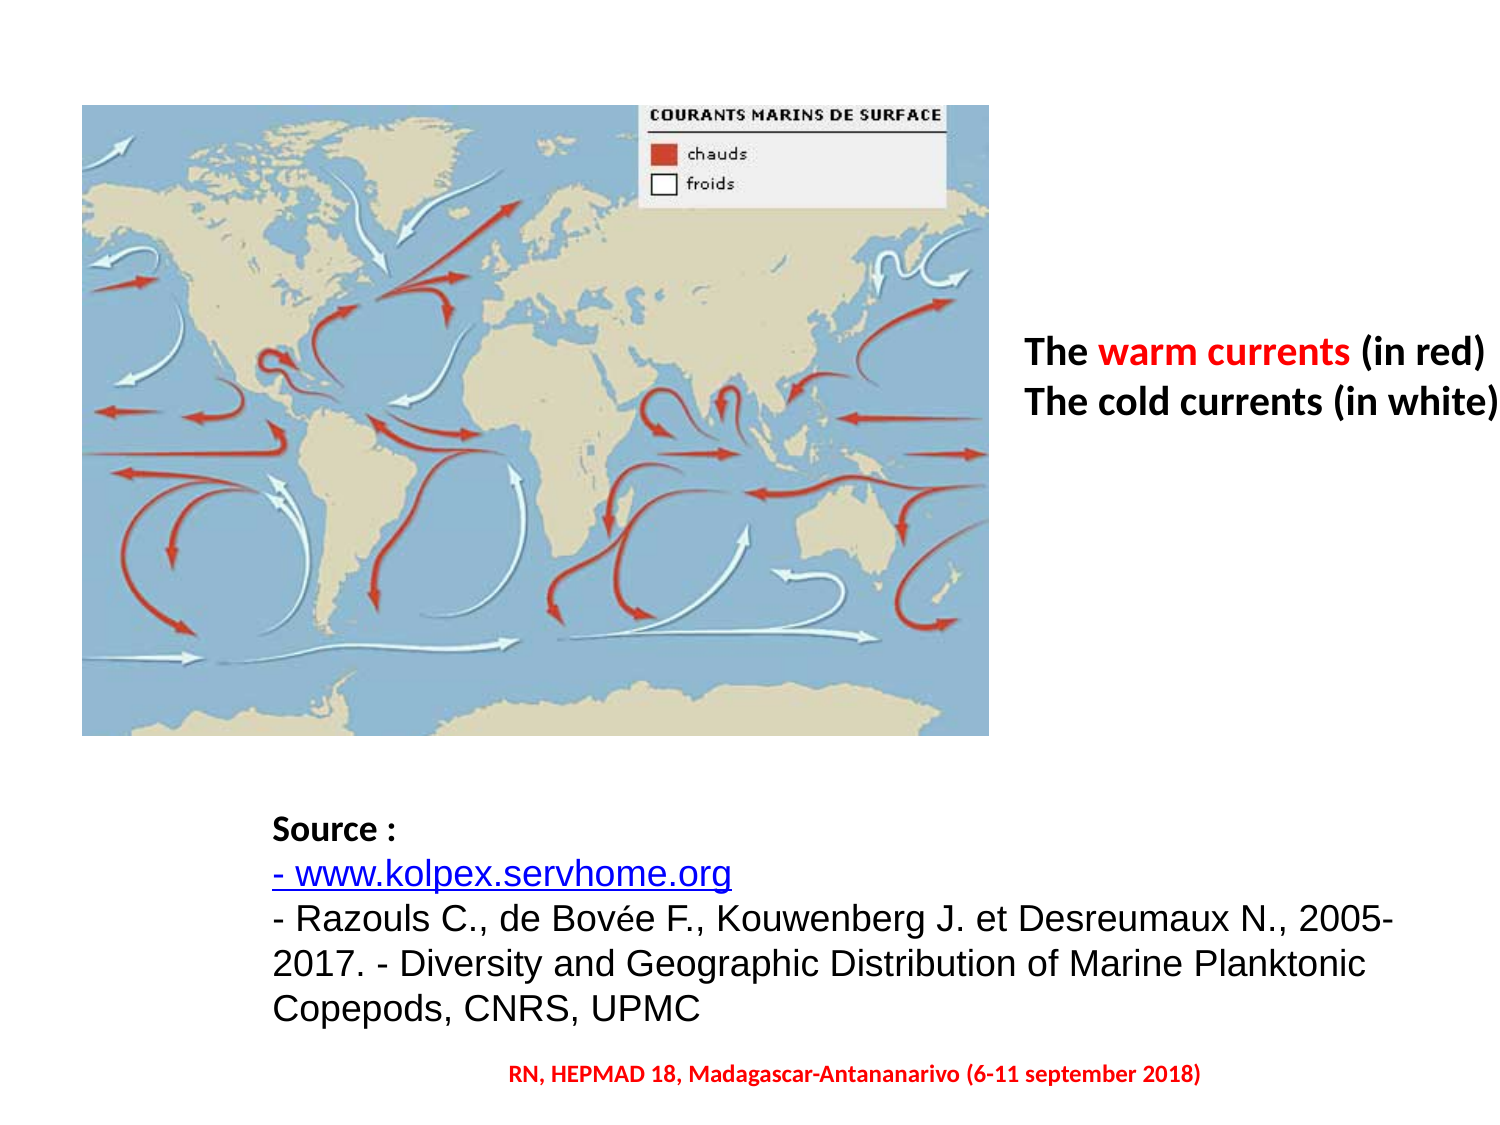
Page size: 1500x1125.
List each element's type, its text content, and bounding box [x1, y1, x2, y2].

text_box The warm currents (in red) The cold currents (in white) [1009, 316, 1500, 432]
picture [81, 105, 989, 736]
text_box Source : - www.kolpex.servhome.org - Razouls C., de Bovée F., Kouwenberg J. et Desreumaux N., 2005-2017. - Diversity and Geographic Distribution of Marine Planktonic Copepods, CNRS, UPMC [257, 796, 1430, 1125]
footer RN, HEPMAD 18, Madagascar-Antananarivo (6-11 september 2018) [457, 1042, 1254, 1103]
